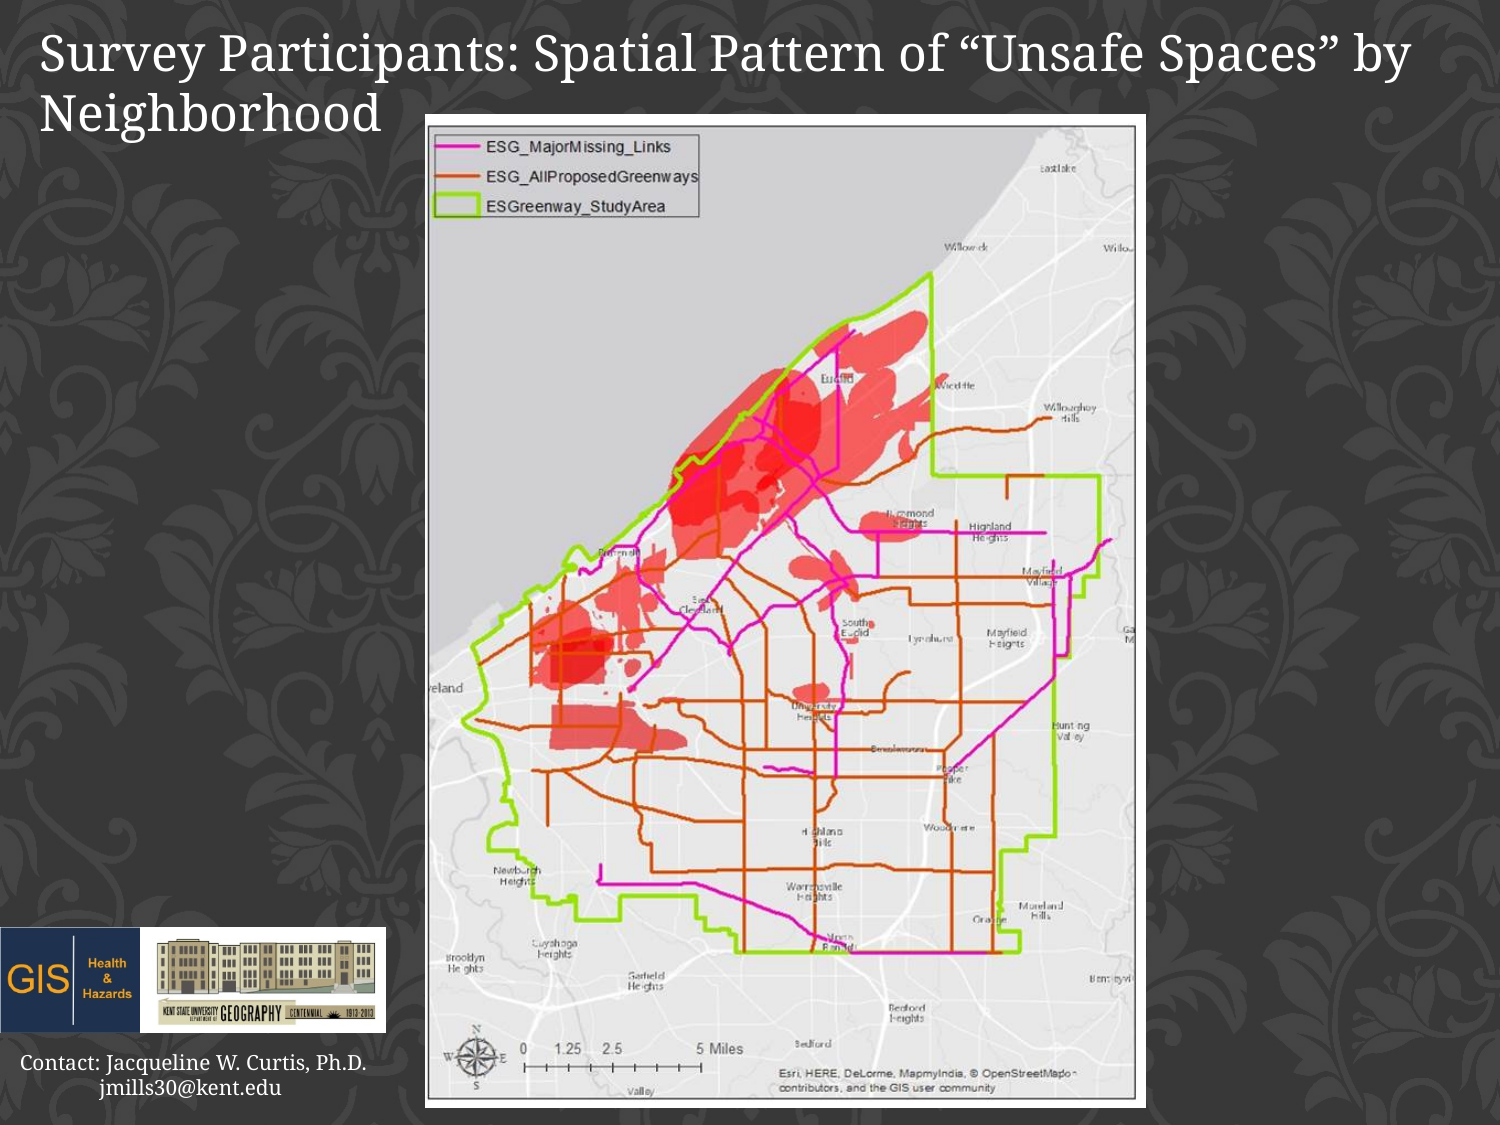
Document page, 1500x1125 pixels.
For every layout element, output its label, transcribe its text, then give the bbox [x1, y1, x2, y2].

text_box Survey Participants: Spatial Pattern of “Unsafe Spaces” by Neighborhood [24, 13, 1463, 149]
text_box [0, 927, 387, 1108]
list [424, 114, 1146, 1108]
